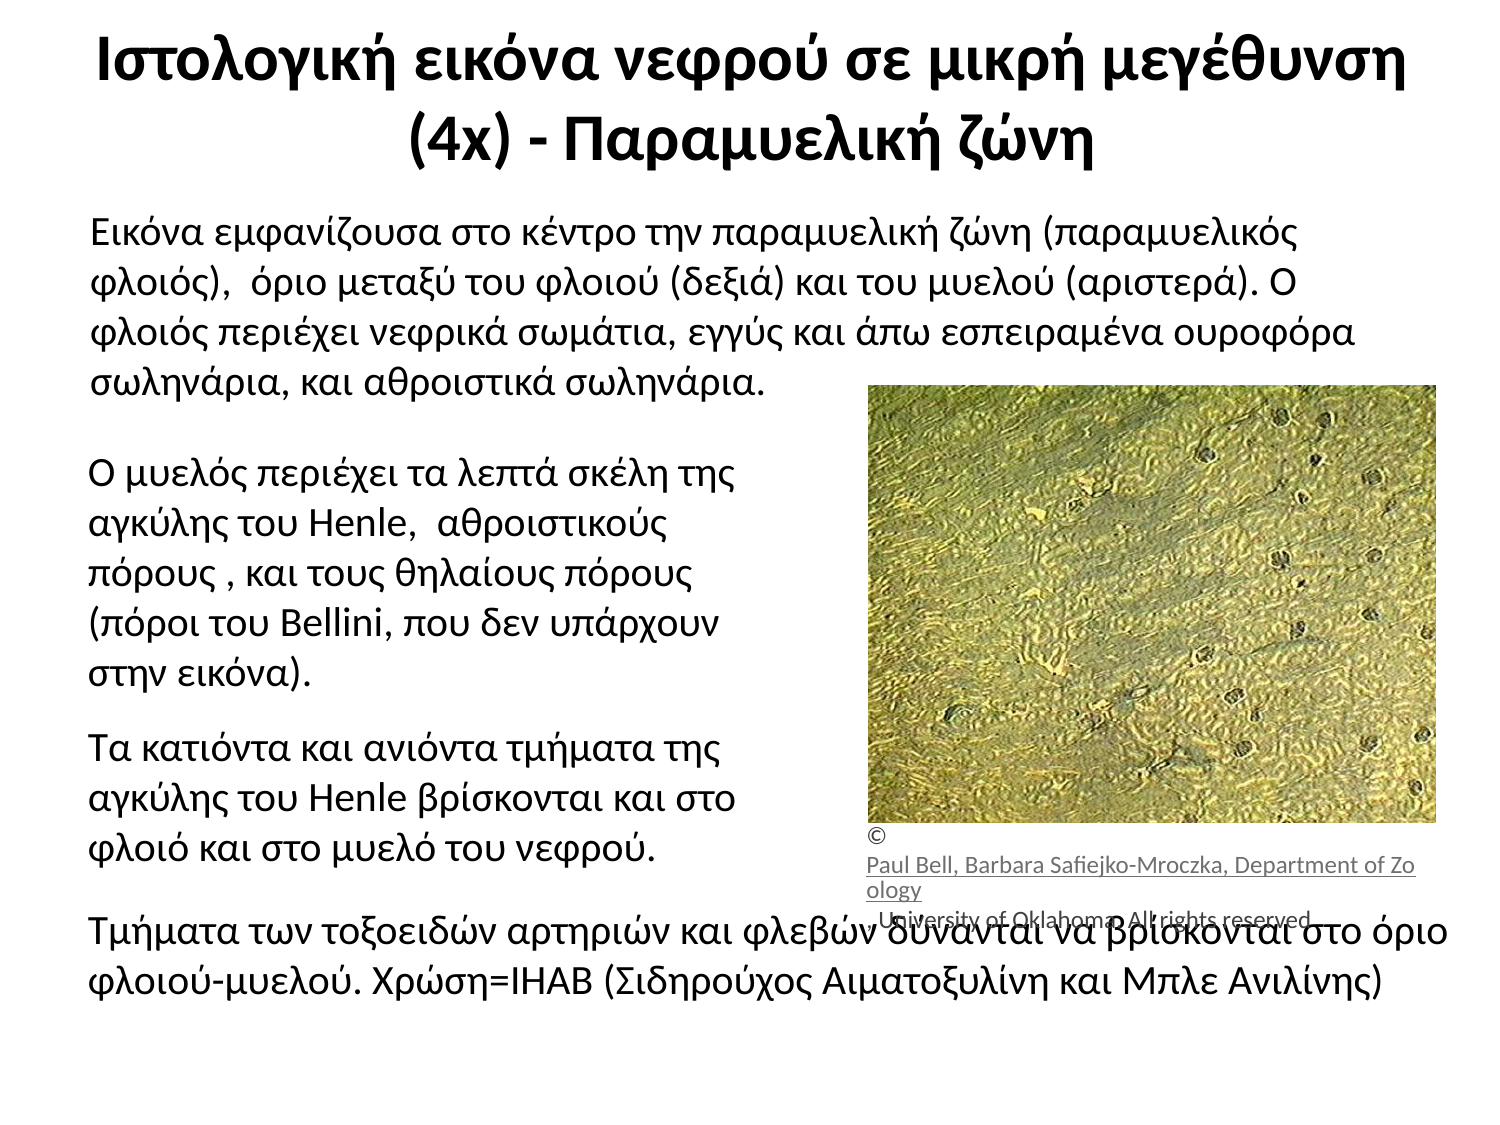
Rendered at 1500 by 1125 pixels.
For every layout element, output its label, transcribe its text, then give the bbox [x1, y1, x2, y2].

picture [867, 385, 1436, 823]
text_box Ο μυελός περιέχει τα λεπτά σκέλη της αγκύλης του Henle, αθροιστικούς πόρους , και τους θηλαίους πόρους (πόροι του Bellini, που δεν υπάρχουν στην εικόνα). Τα κατιόντα και ανιόντα τμήματα της αγκύλης του Henle βρίσκονται και στο φλοιό και στο μυελό του νεφρού. [73, 437, 821, 877]
list Εικόνα εμφανίζουσα στο κέντρο την παραμυελική ζώνη (παραμυελικός φλοιός), όριο μεταξύ του φλοιού (δεξιά) και του μυελού (αριστερά). Ο φλοιός περιέχει νεφρικά σωμάτια, εγγύς και άπω εσπειραμένα ουροφόρα σωληνάρια, και αθροιστικά σωληνάρια. [75, 196, 1425, 492]
title Ιστολογική εικόνα νεφρού σε μικρή μεγέθυνση (4x) - Παραμυελική ζώνη [76, 19, 1427, 169]
text_box © Paul Bell, Barbara Safiejko-Mroczka, Department of Zoology, University of Oklahoma. All rights reserved [851, 811, 1443, 917]
text_box Τμήματα των τοξοειδών αρτηριών και φλεβών δύνανται να βρίσκονται στο όριο φλοιού-μυελού. Χρώση=IHAB (Σιδηρούχος Αιματοξυλίνη και Μπλε Ανιλίνης) [73, 895, 1500, 1011]
